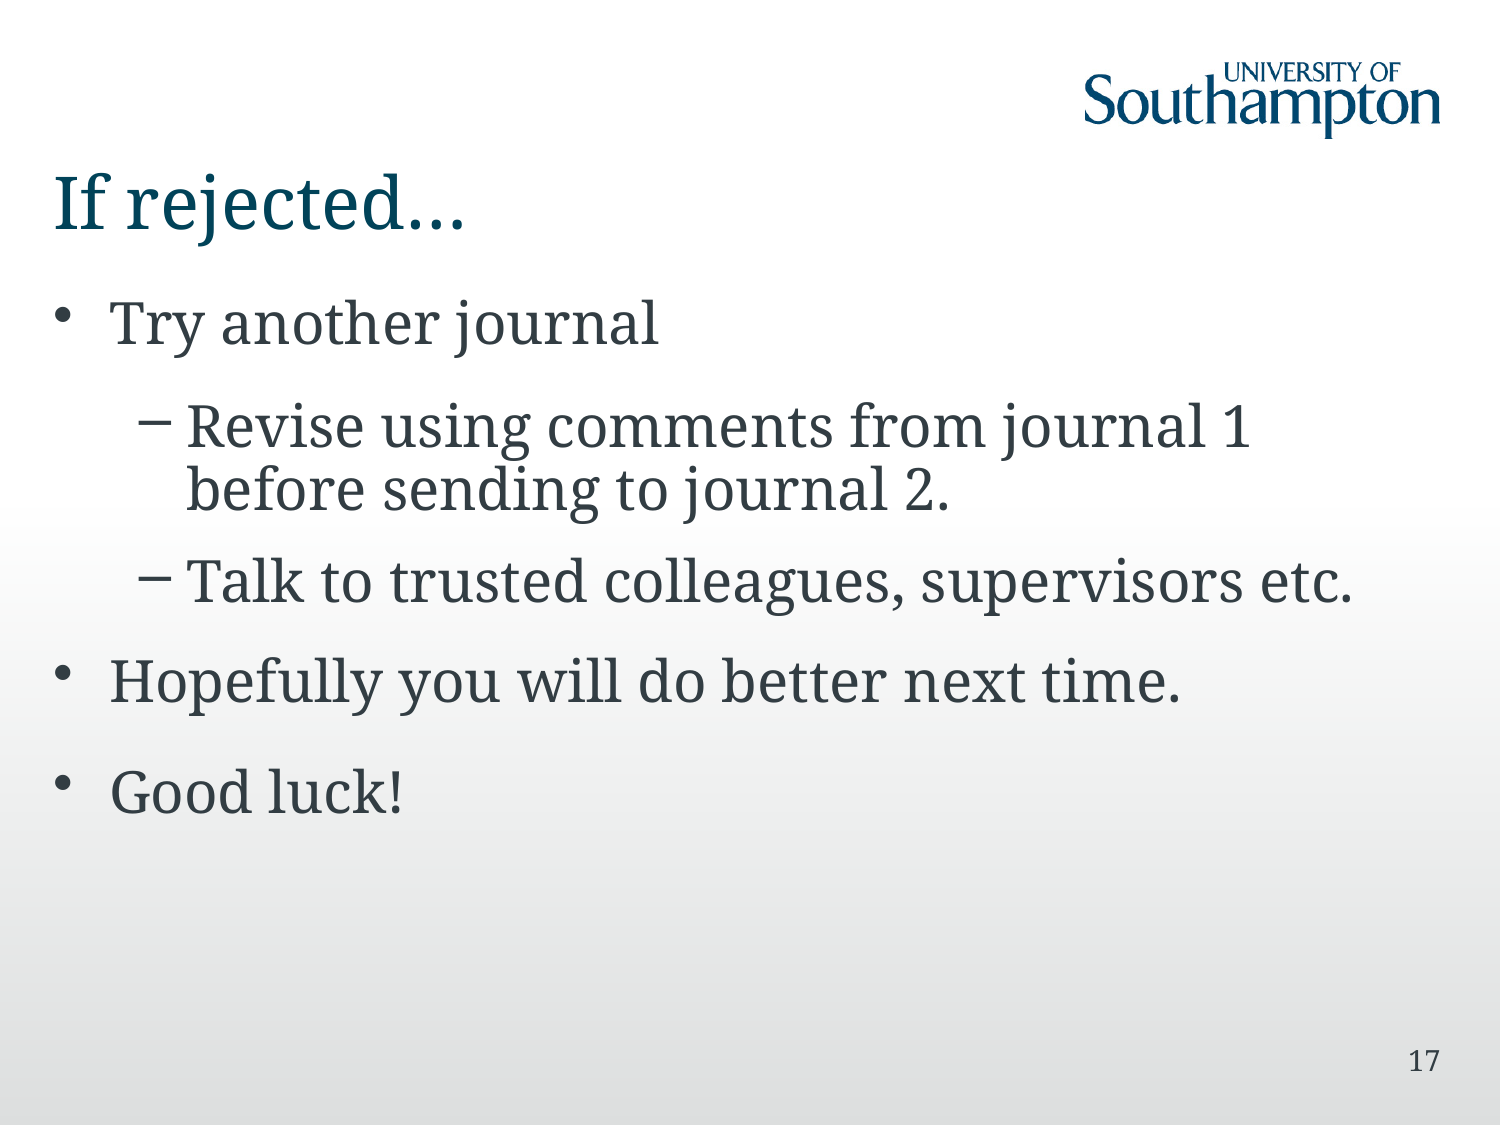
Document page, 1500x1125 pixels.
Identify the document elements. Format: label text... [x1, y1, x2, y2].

title If rejected… [53, 148, 1447, 256]
slide_number 17 [1128, 1034, 1441, 1110]
list Try another journal Revise using comments from journal 1 before sending to journal 2. Talk to trusted colleagues, supervisors etc. Hopefully you will do better next time. Good luck! [53, 278, 1447, 954]
picture [1085, 62, 1440, 139]
